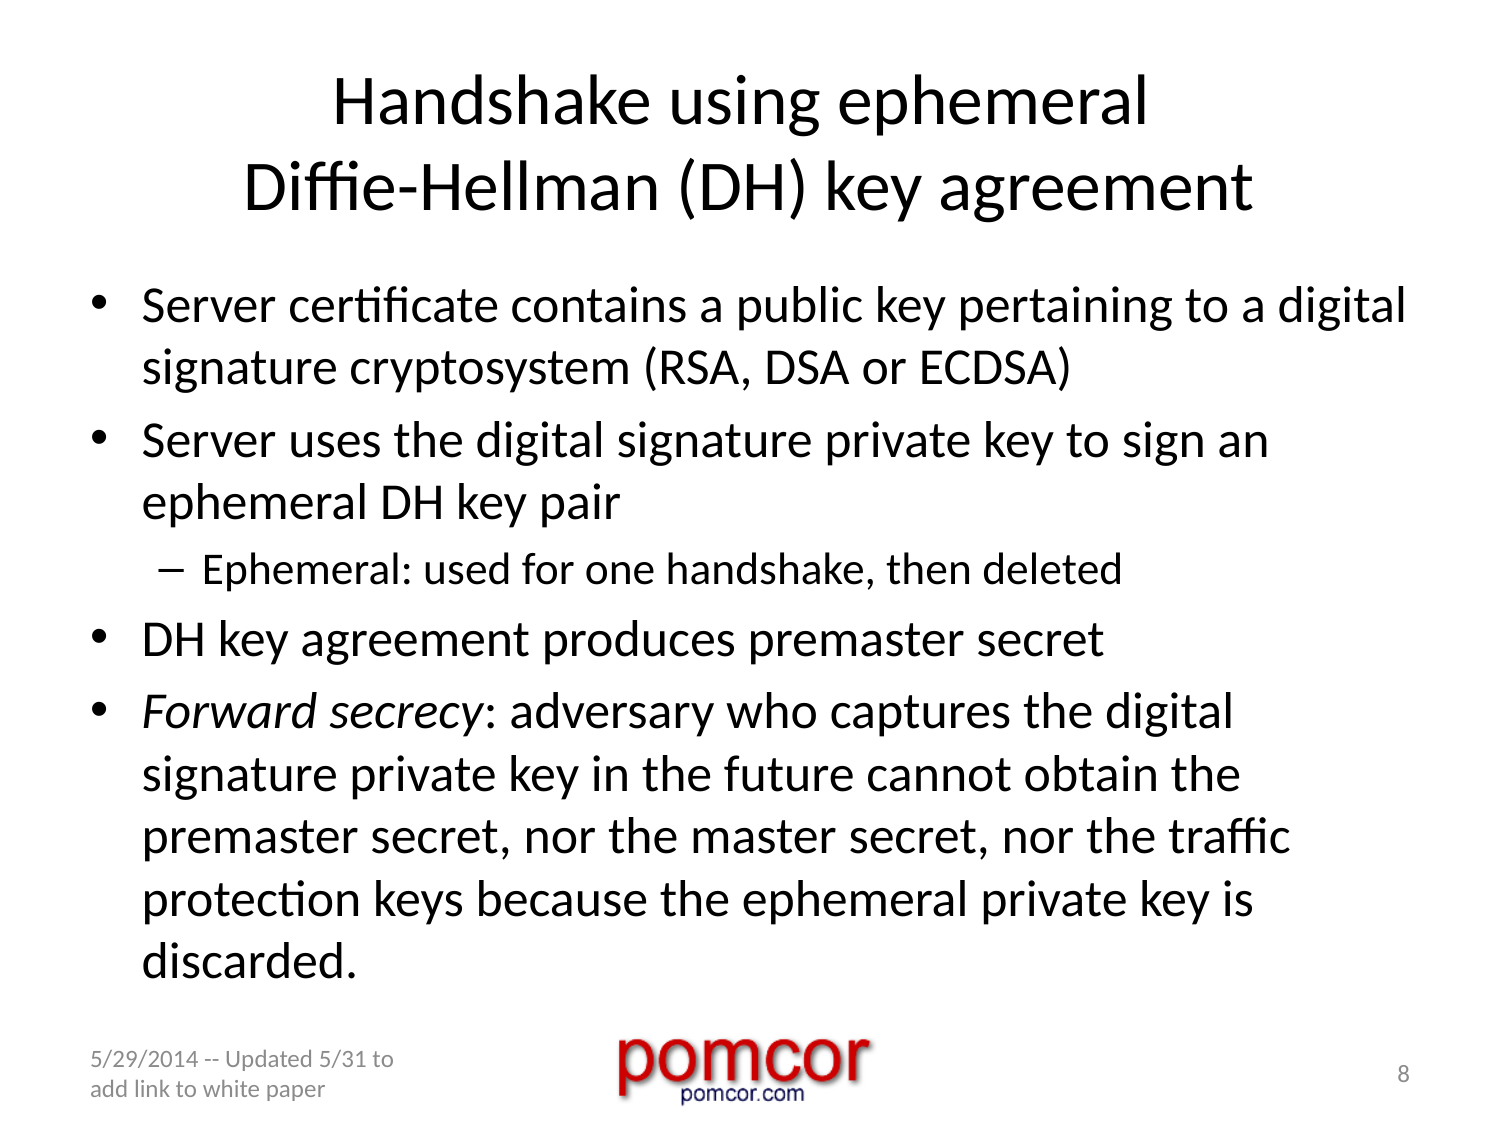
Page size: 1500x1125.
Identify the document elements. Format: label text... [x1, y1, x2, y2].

list Server certificate contains a public key pertaining to a digital signature cryptosystem (RSA, DSA or ECDSA) Server uses the digital signature private key to sign an ephemeral DH key pair Ephemeral: used for one handshake, then deleted DH key agreement produces premaster secret Forward secrecy: adversary who captures the digital signature private key in the future cannot obtain the premaster secret, nor the master secret, nor the traffic protection keys because the ephemeral private key is discarded. [75, 262, 1425, 1005]
picture [590, 1033, 896, 1110]
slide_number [75, 1042, 425, 1103]
title Handshake using ephemeral Diffie-Hellman (DH) key agreement [75, 45, 1425, 233]
slide_number 8 [1074, 1042, 1425, 1103]
